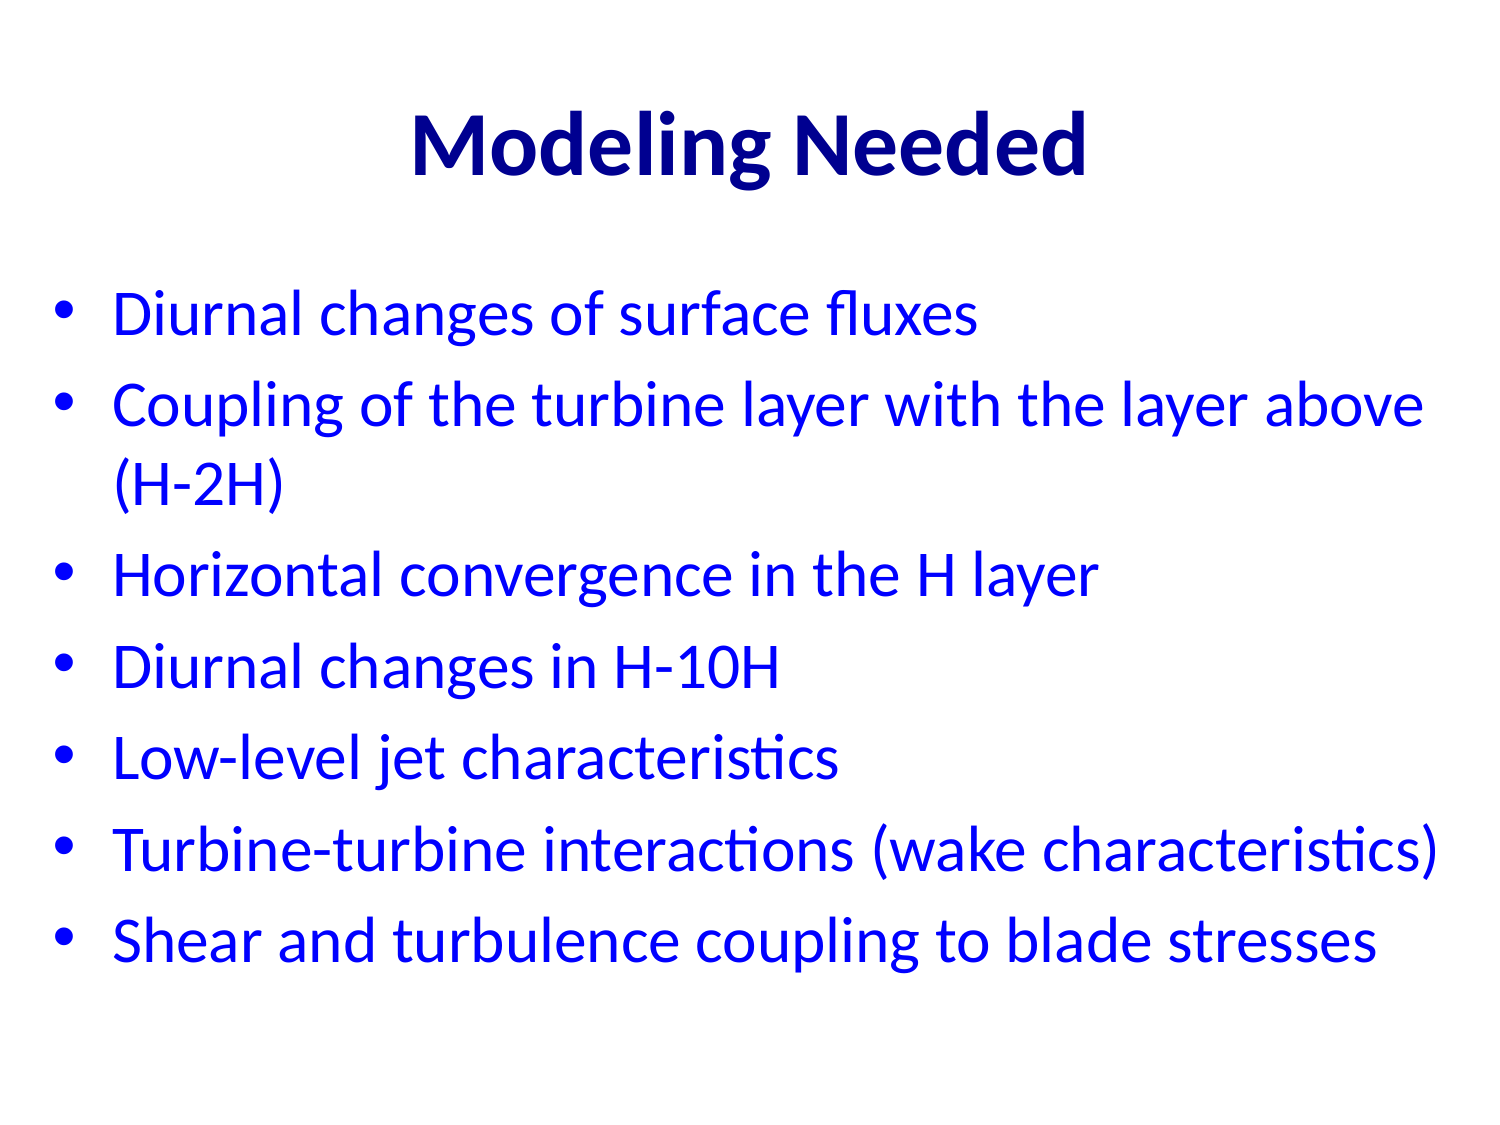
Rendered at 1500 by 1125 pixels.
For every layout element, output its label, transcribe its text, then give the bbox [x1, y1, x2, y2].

title Modeling Needed [75, 45, 1425, 233]
list Diurnal changes of surface fluxes Coupling of the turbine layer with the layer above (H-2H) Horizontal convergence in the H layer Diurnal changes in H-10H Low-level jet characteristics Turbine-turbine interactions (wake characteristics) Shear and turbulence coupling to blade stresses [37, 262, 1463, 1005]
